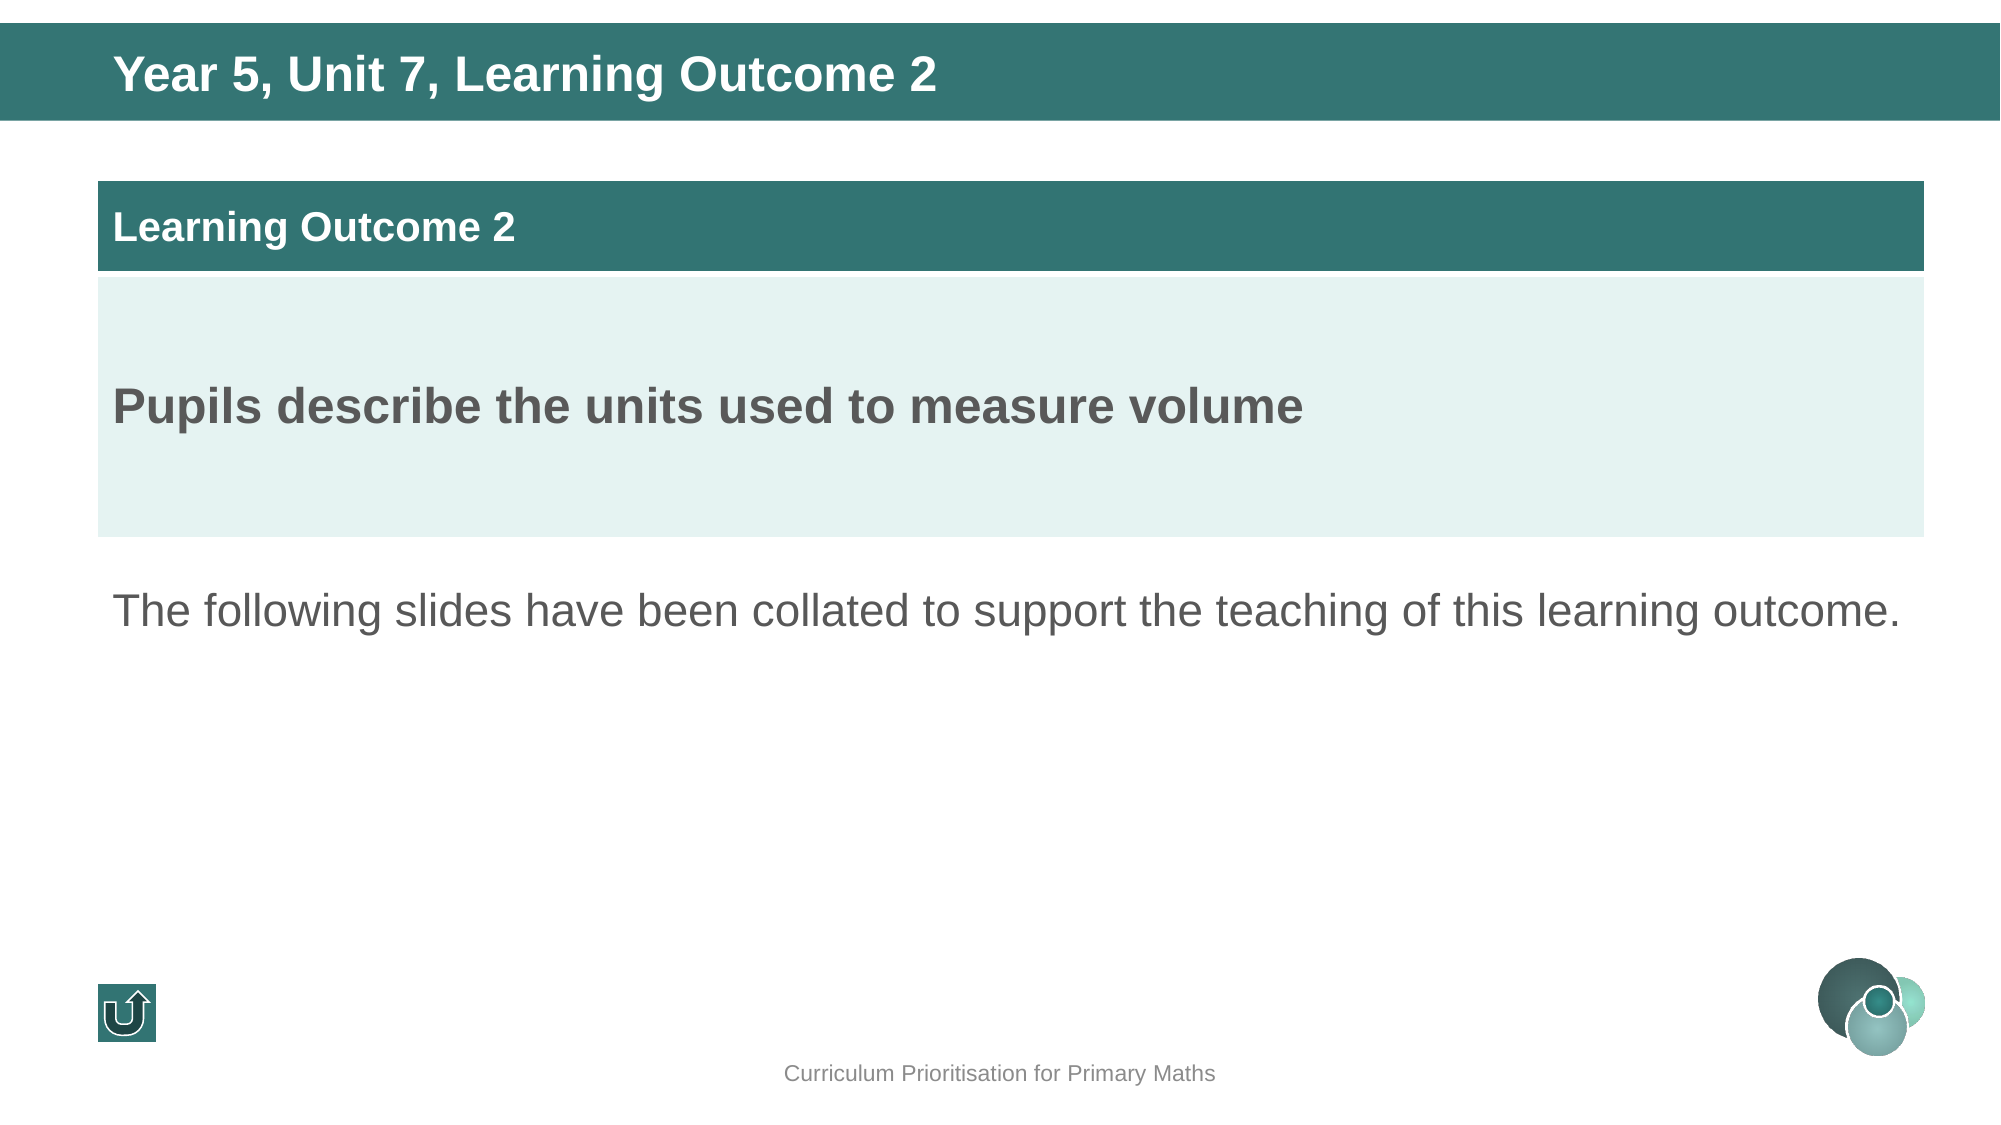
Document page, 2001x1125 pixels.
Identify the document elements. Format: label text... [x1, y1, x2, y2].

table_header Learning Outcome 2 [98, 181, 1924, 271]
picture [1818, 958, 1925, 1042]
text_box The following slides have been collated to support the teaching of this learning outcome. [97, 562, 1925, 677]
text_box [96, 983, 157, 1044]
text_box Year 5, Unit 7, Learning Outcome 2 [97, 40, 1945, 111]
footer Curriculum Prioritisation for Primary Maths [0, 1042, 2000, 1103]
table_cell Pupils describe the units used to measure volume [98, 277, 1924, 537]
